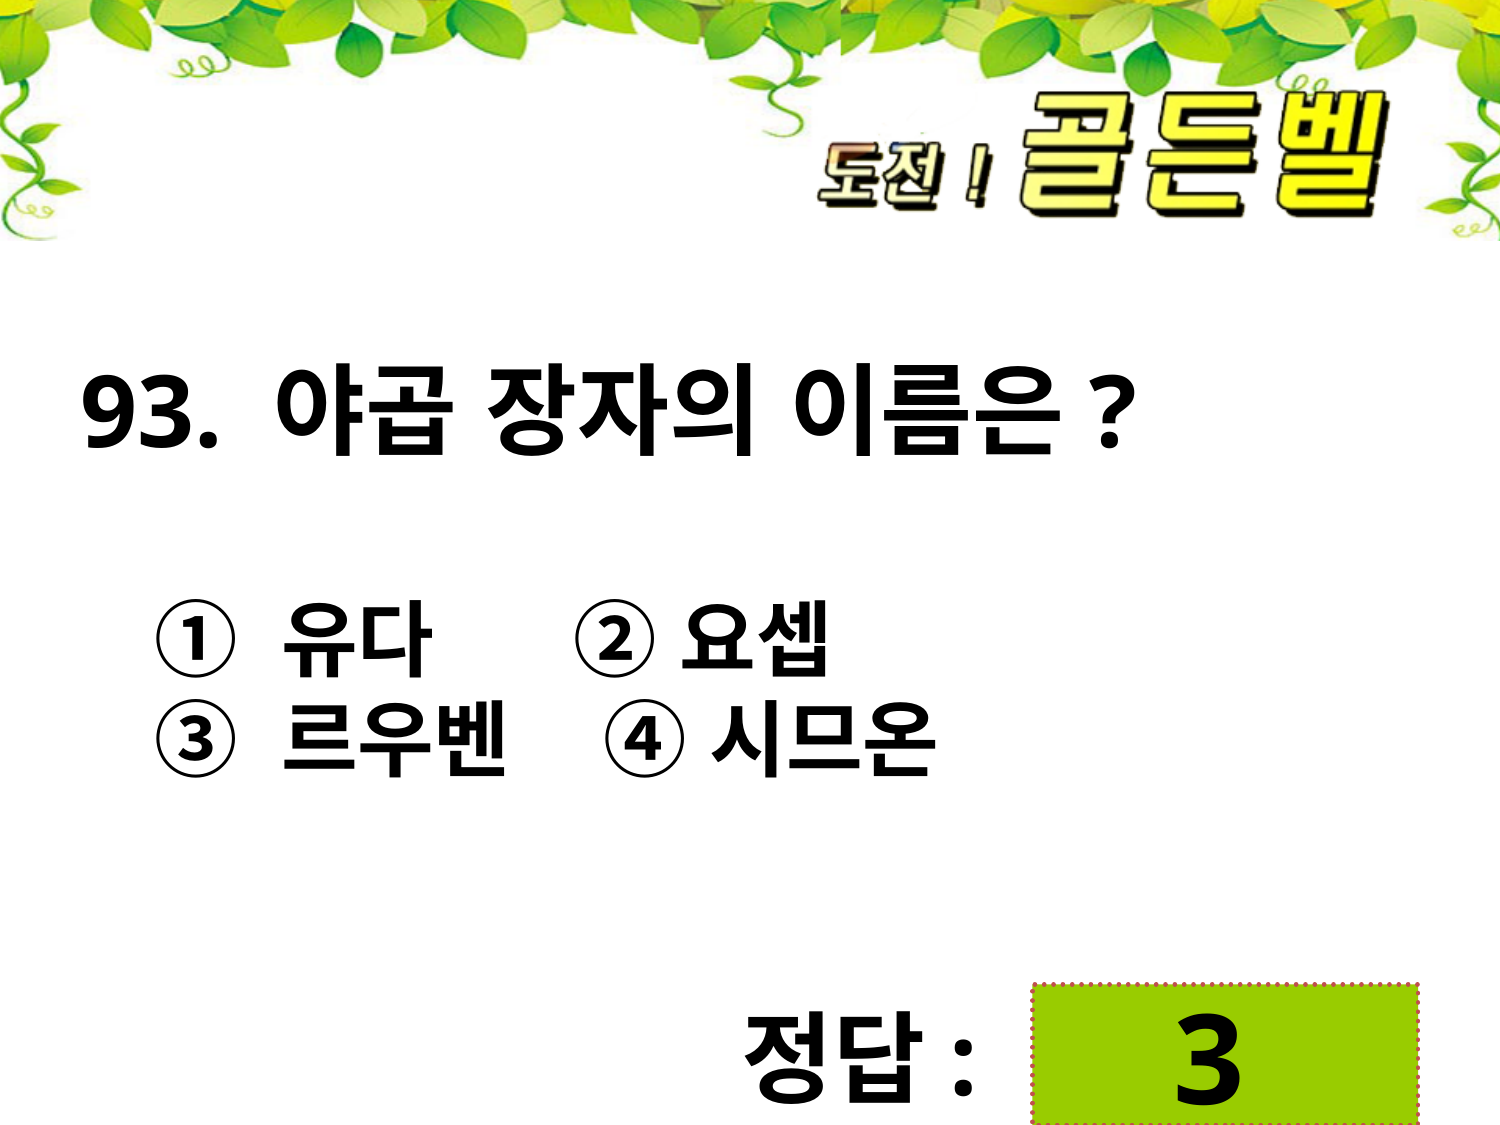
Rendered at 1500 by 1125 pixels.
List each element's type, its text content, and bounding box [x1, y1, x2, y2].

text_box 93. 야곱 장자의 이름은? ① 유다 ② 요셉 ③ 르우벤 ④ 시므온 [46, 339, 1407, 795]
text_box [726, 984, 1419, 1125]
picture [0, 0, 1500, 241]
